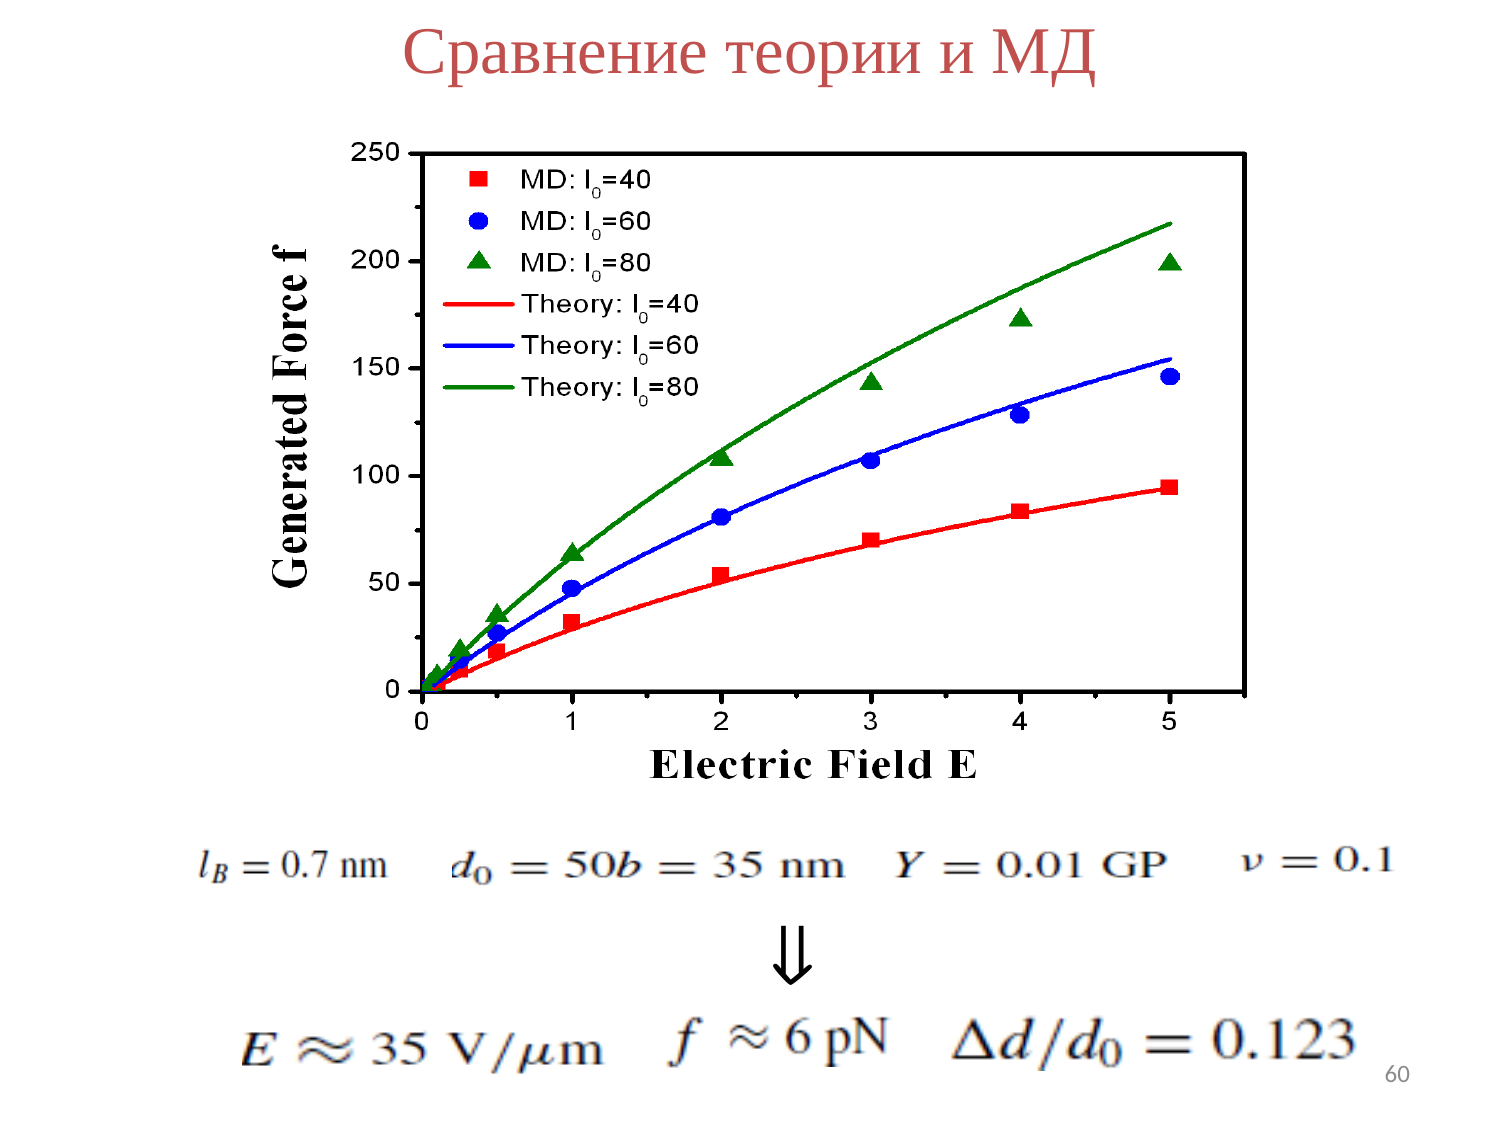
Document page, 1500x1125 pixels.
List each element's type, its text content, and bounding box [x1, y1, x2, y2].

slide_number 60 [1074, 1042, 1425, 1103]
picture [194, 833, 389, 892]
picture [206, 66, 1412, 816]
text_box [241, 1011, 620, 1083]
picture [891, 843, 1170, 887]
picture [452, 843, 846, 888]
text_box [643, 999, 892, 1087]
picture [1240, 833, 1400, 886]
text_box Сравнение теории и МД [0, 0, 1500, 95]
picture [950, 1011, 1363, 1071]
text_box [749, 892, 841, 997]
